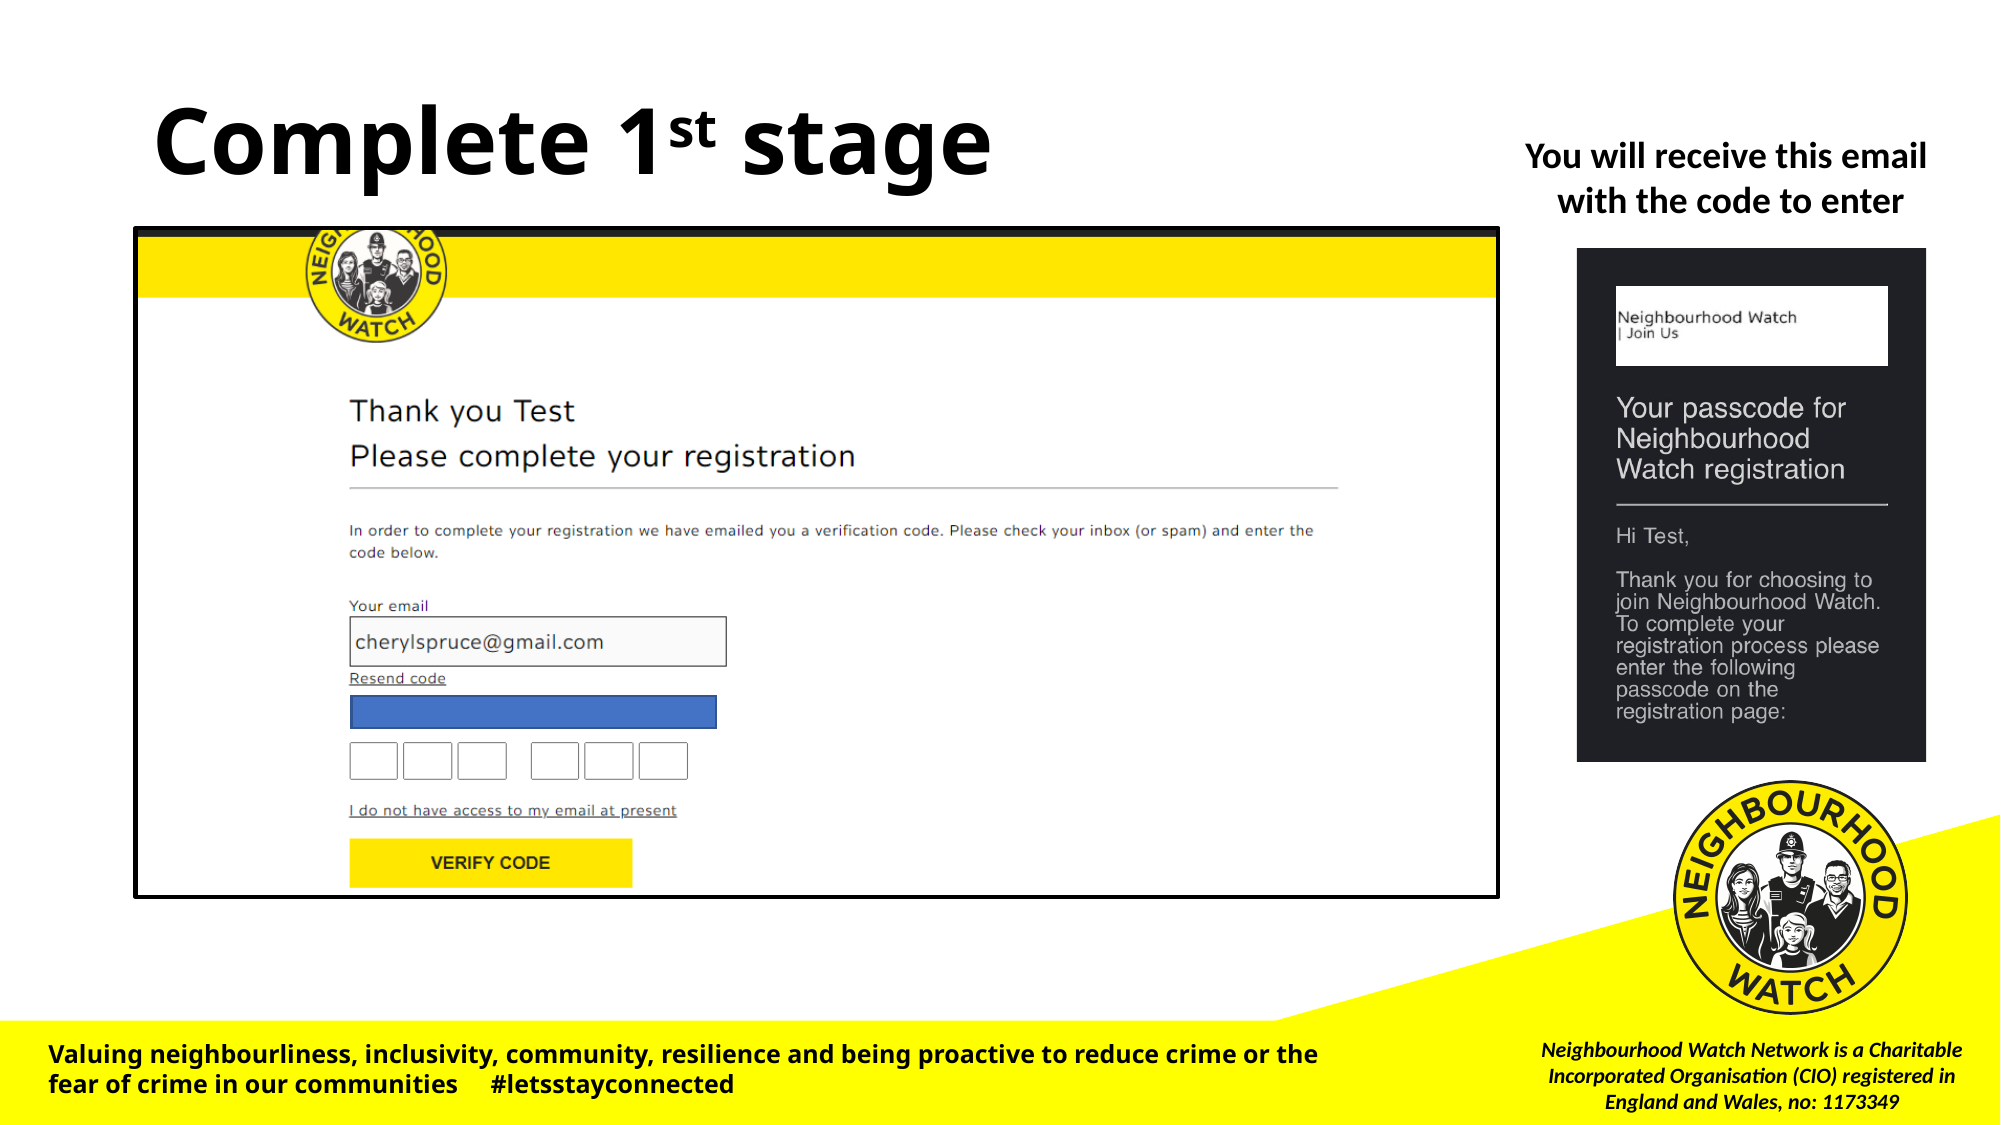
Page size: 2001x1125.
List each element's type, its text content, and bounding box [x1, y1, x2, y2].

text_box You will receive this email with the code to enter [1461, 124, 2000, 229]
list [1576, 248, 1927, 762]
picture [137, 230, 1497, 895]
title Complete 1st stage [137, 59, 1863, 226]
picture [1673, 780, 1908, 1015]
